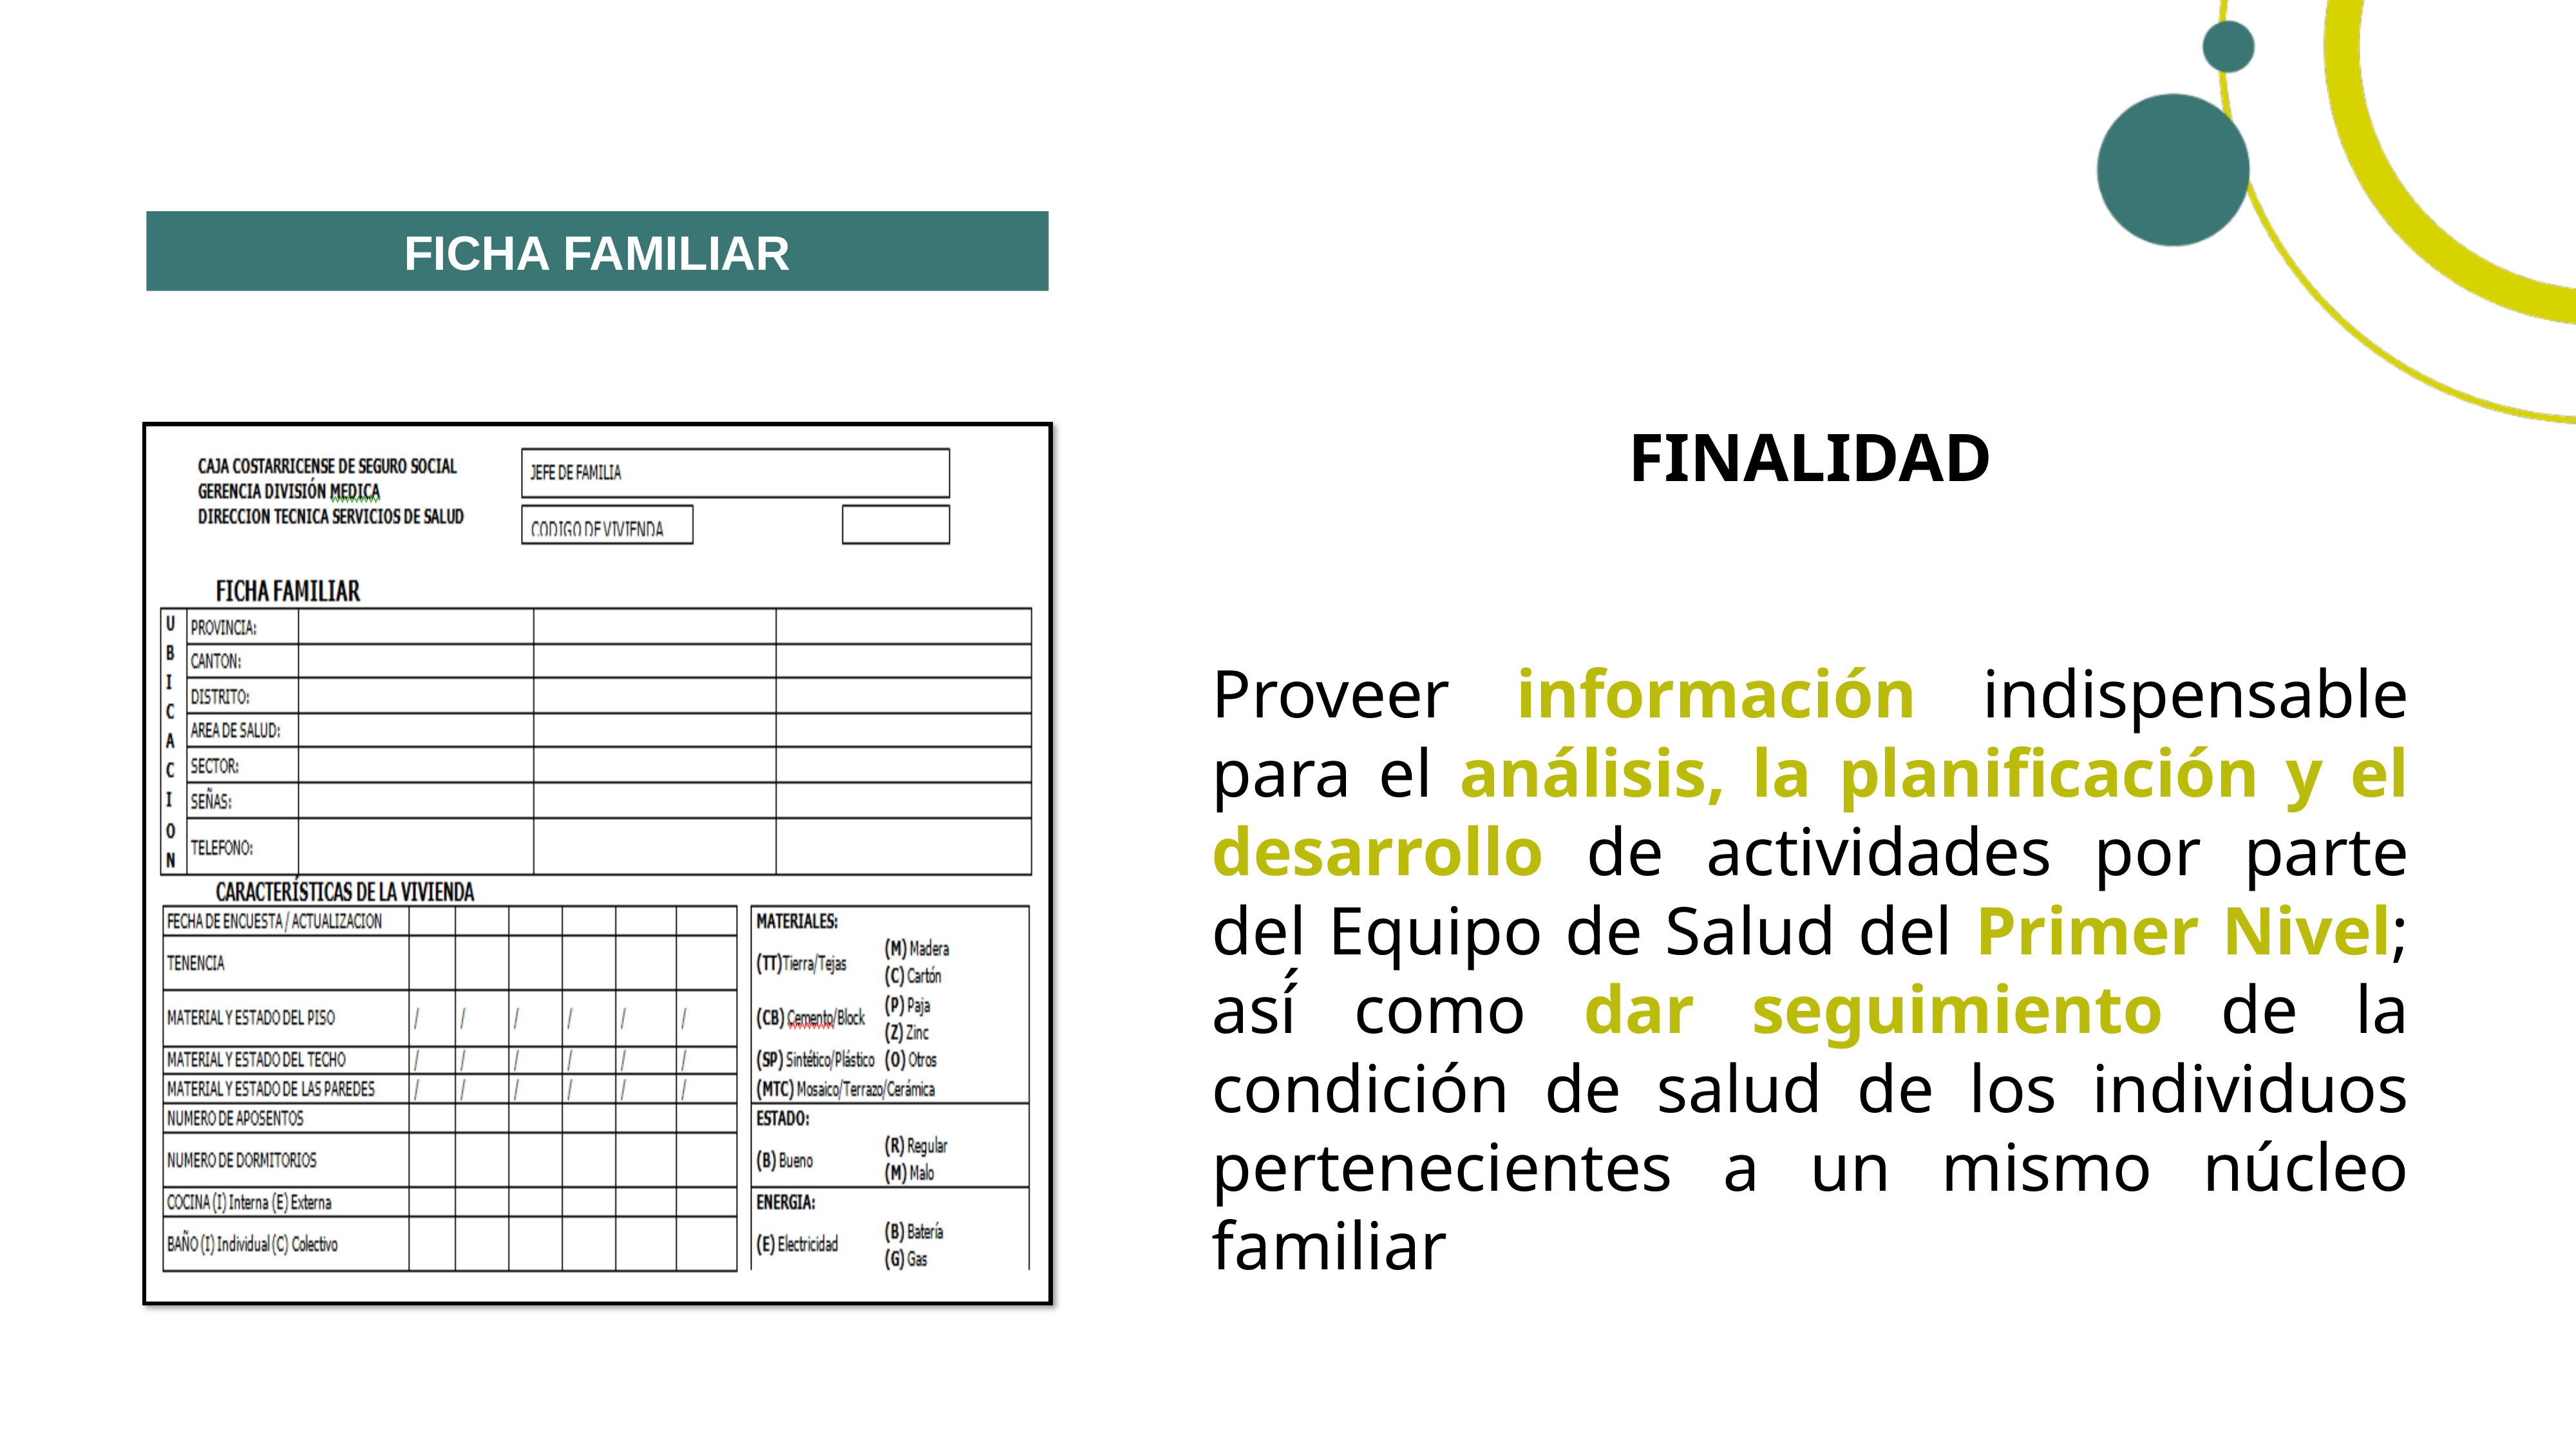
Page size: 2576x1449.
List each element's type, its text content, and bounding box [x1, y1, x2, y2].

text_box FICHA FAMILIAR [146, 211, 1049, 291]
picture [146, 426, 1049, 1302]
text_box FINALIDAD Proveer información indispensable para el análisis, la planificación y el desarrollo de actividades por parte del Equipo de Salud del Primer Nivel; así́ como dar seguimiento de la condición de salud de los individuos pertenecientes a un mismo núcleo familiar [1202, 410, 2419, 1367]
picture [2117, 0, 2549, 459]
